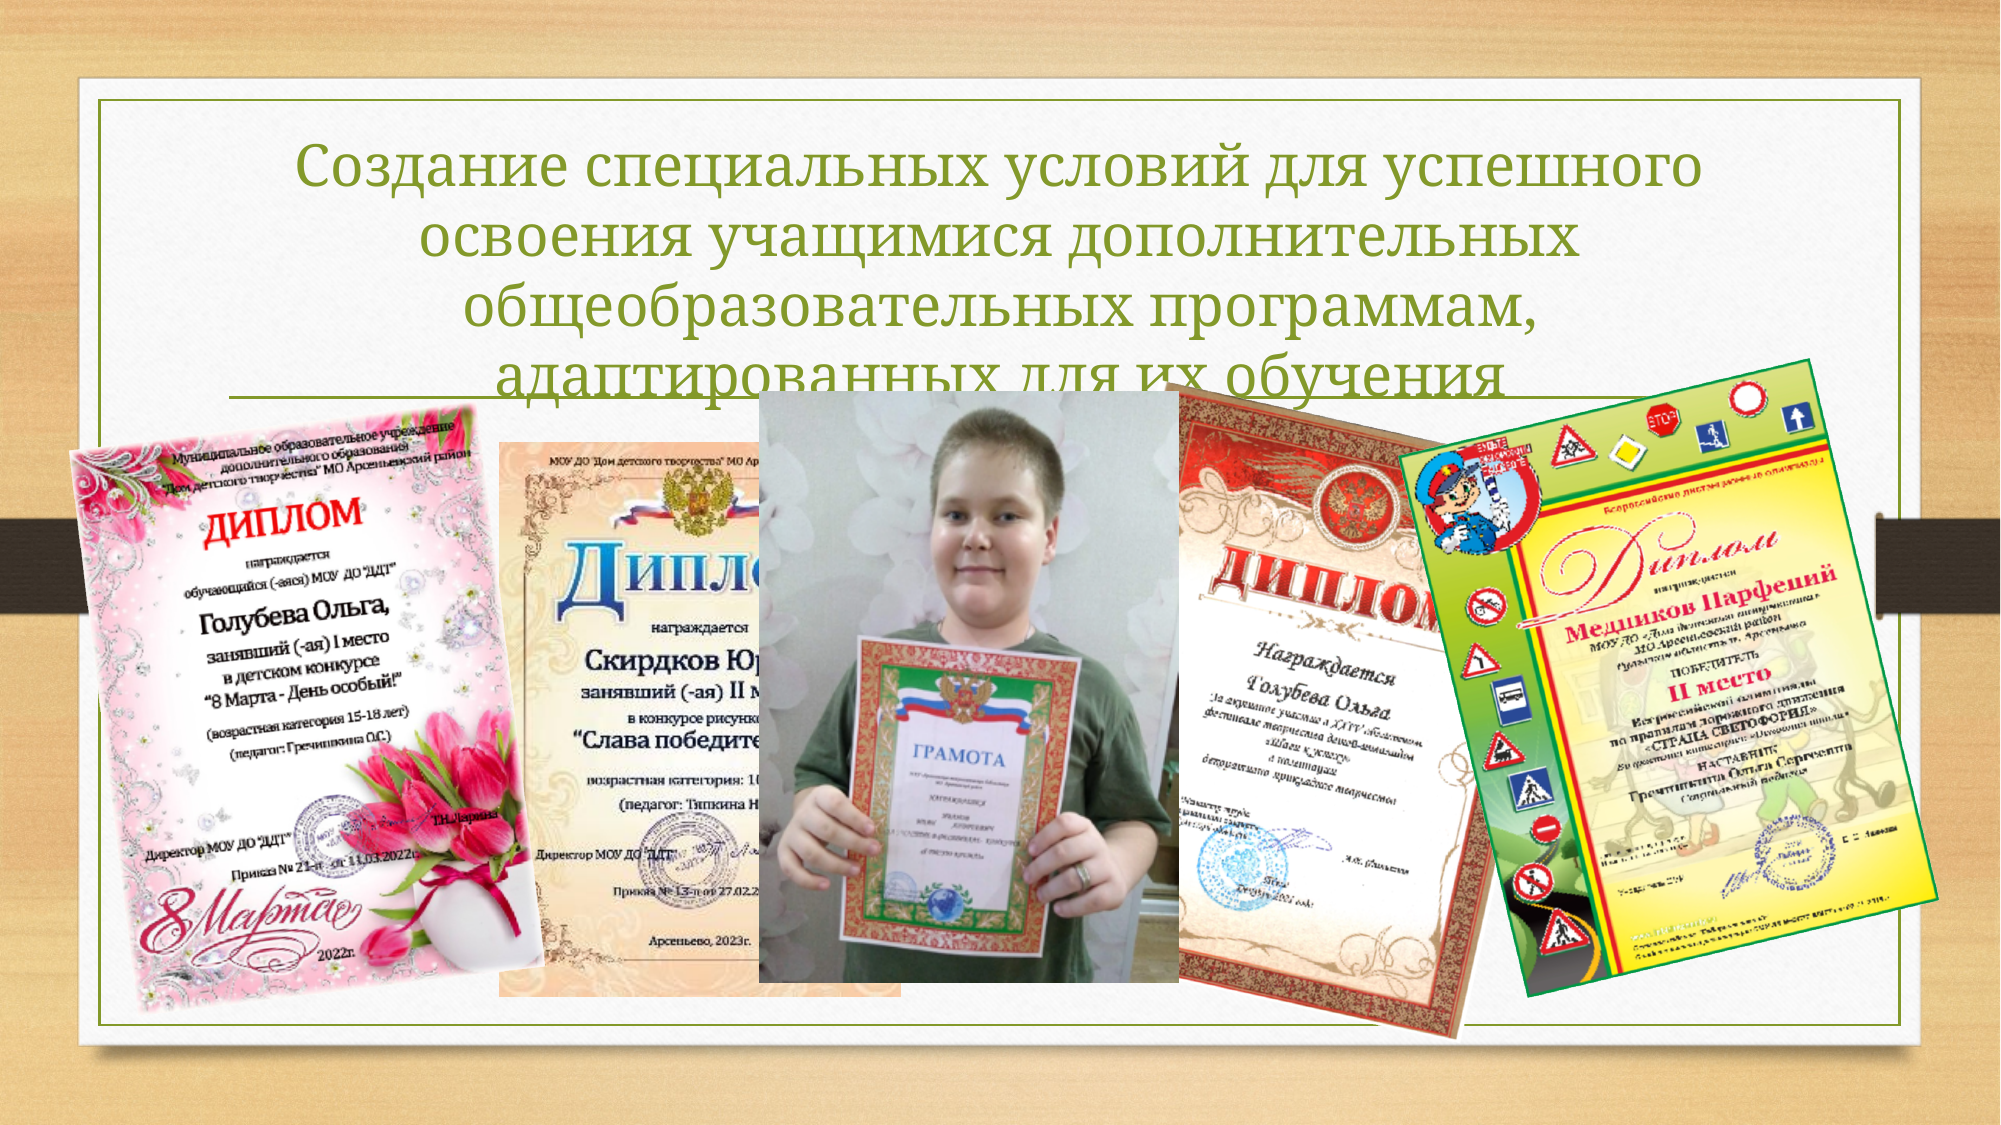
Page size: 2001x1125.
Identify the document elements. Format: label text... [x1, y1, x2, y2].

list [1681, 420, 2000, 963]
picture [0, 0, 2001, 1125]
title Создание специальных условий для успешного освоения учащимися дополнительных общеобразовательных программам, адаптированных для их обучения [212, 161, 1788, 375]
